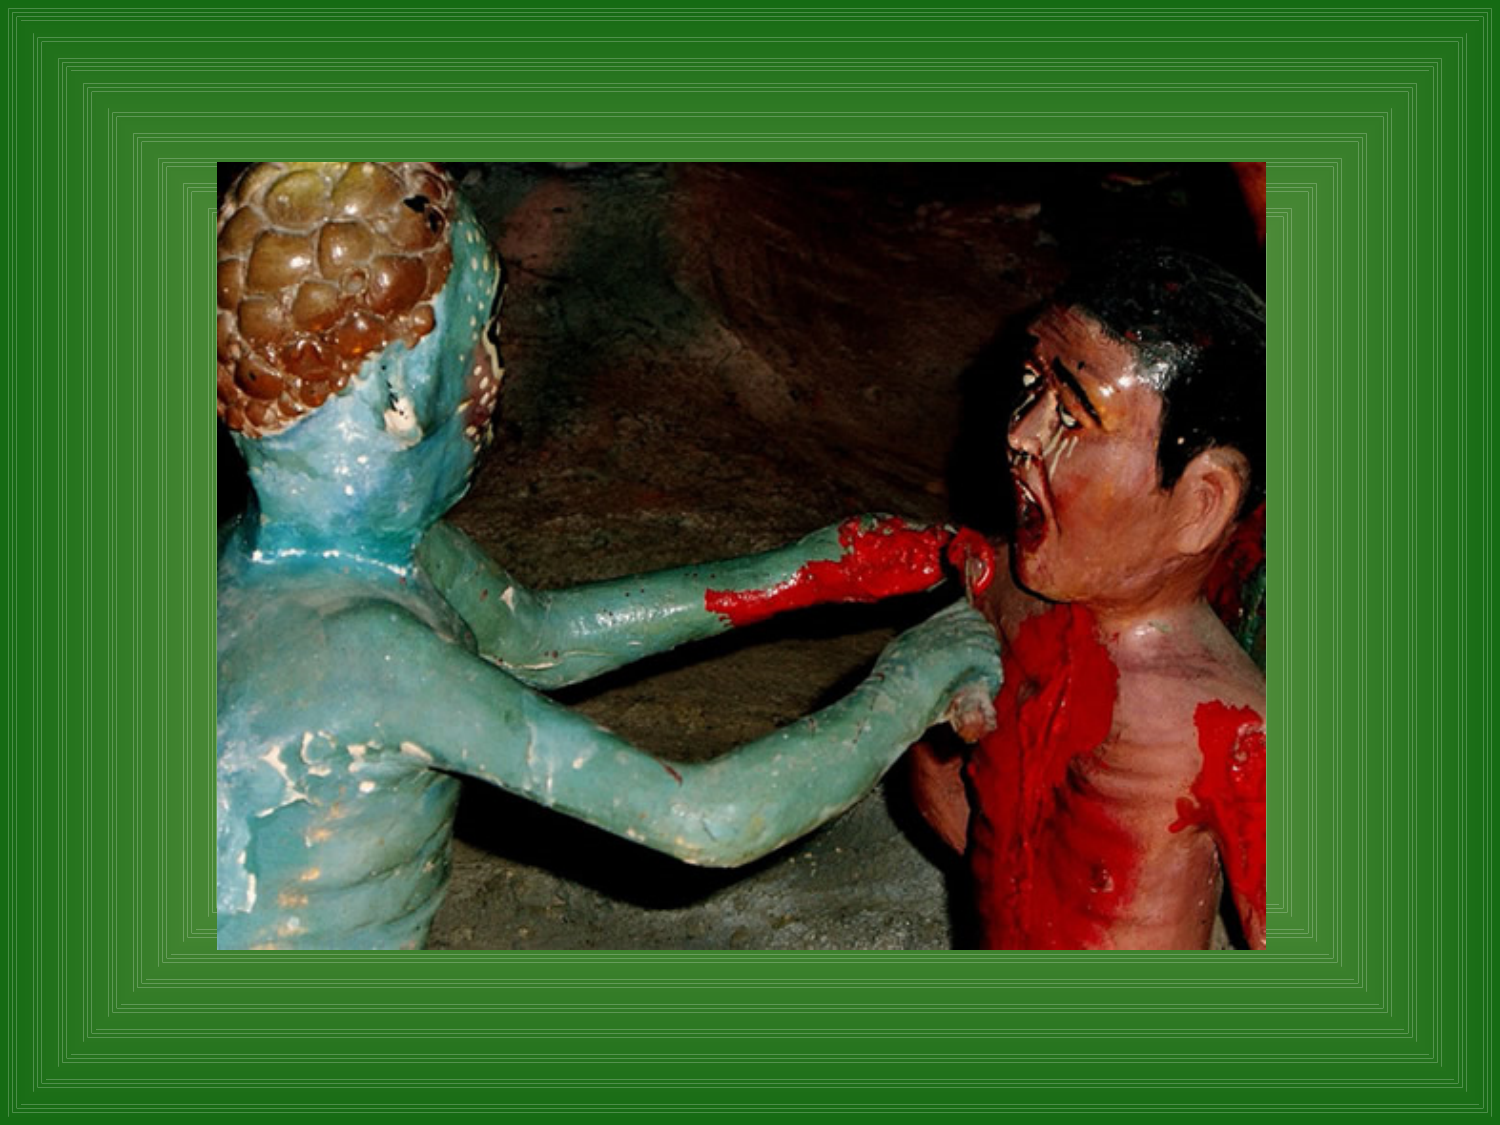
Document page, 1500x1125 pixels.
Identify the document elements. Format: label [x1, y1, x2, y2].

picture [216, 162, 1267, 951]
